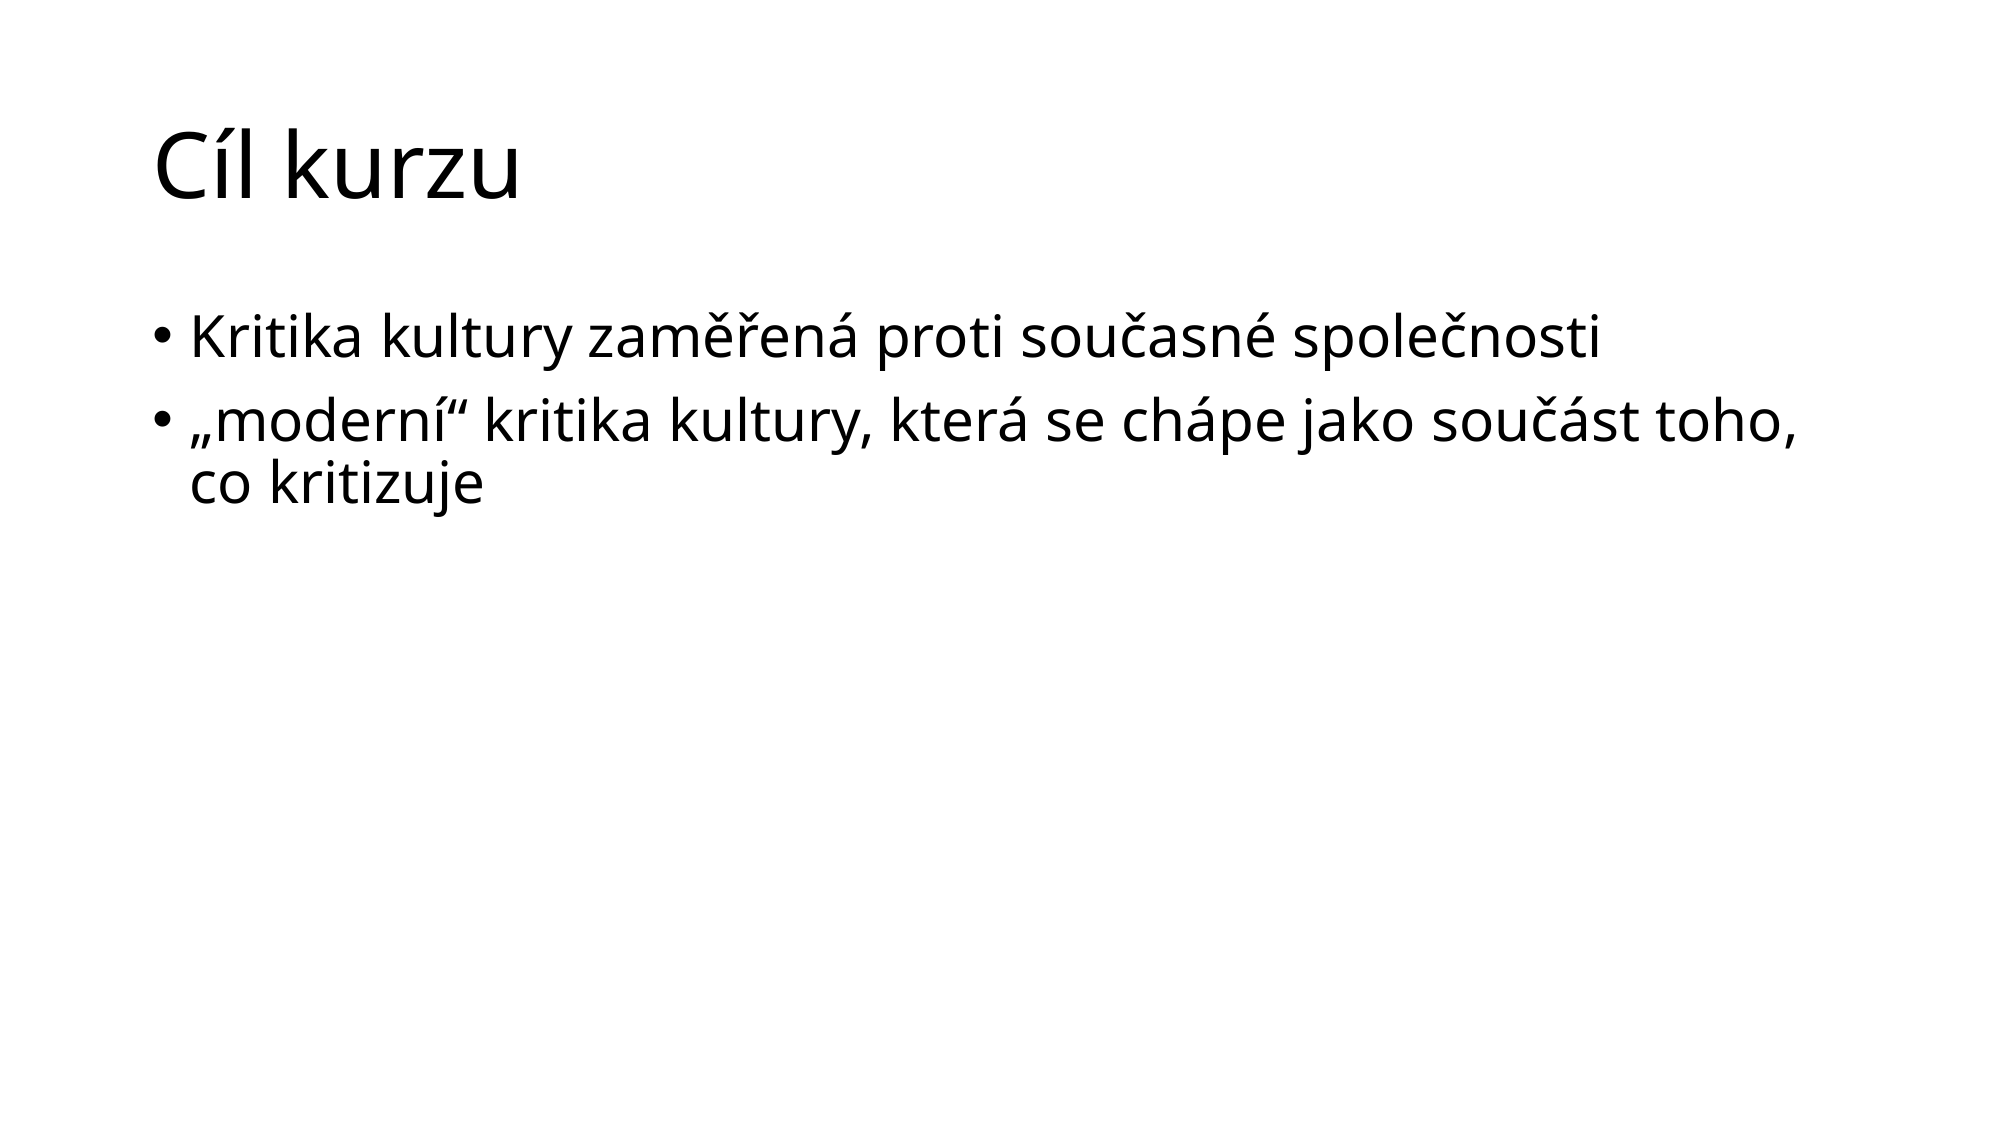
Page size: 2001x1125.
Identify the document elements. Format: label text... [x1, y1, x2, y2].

list Kritika kultury zaměřená proti současné společnosti „moderní“ kritika kultury, která se chápe jako součást toho, co kritizuje [137, 299, 1863, 1014]
title Cíl kurzu [137, 59, 1863, 278]
